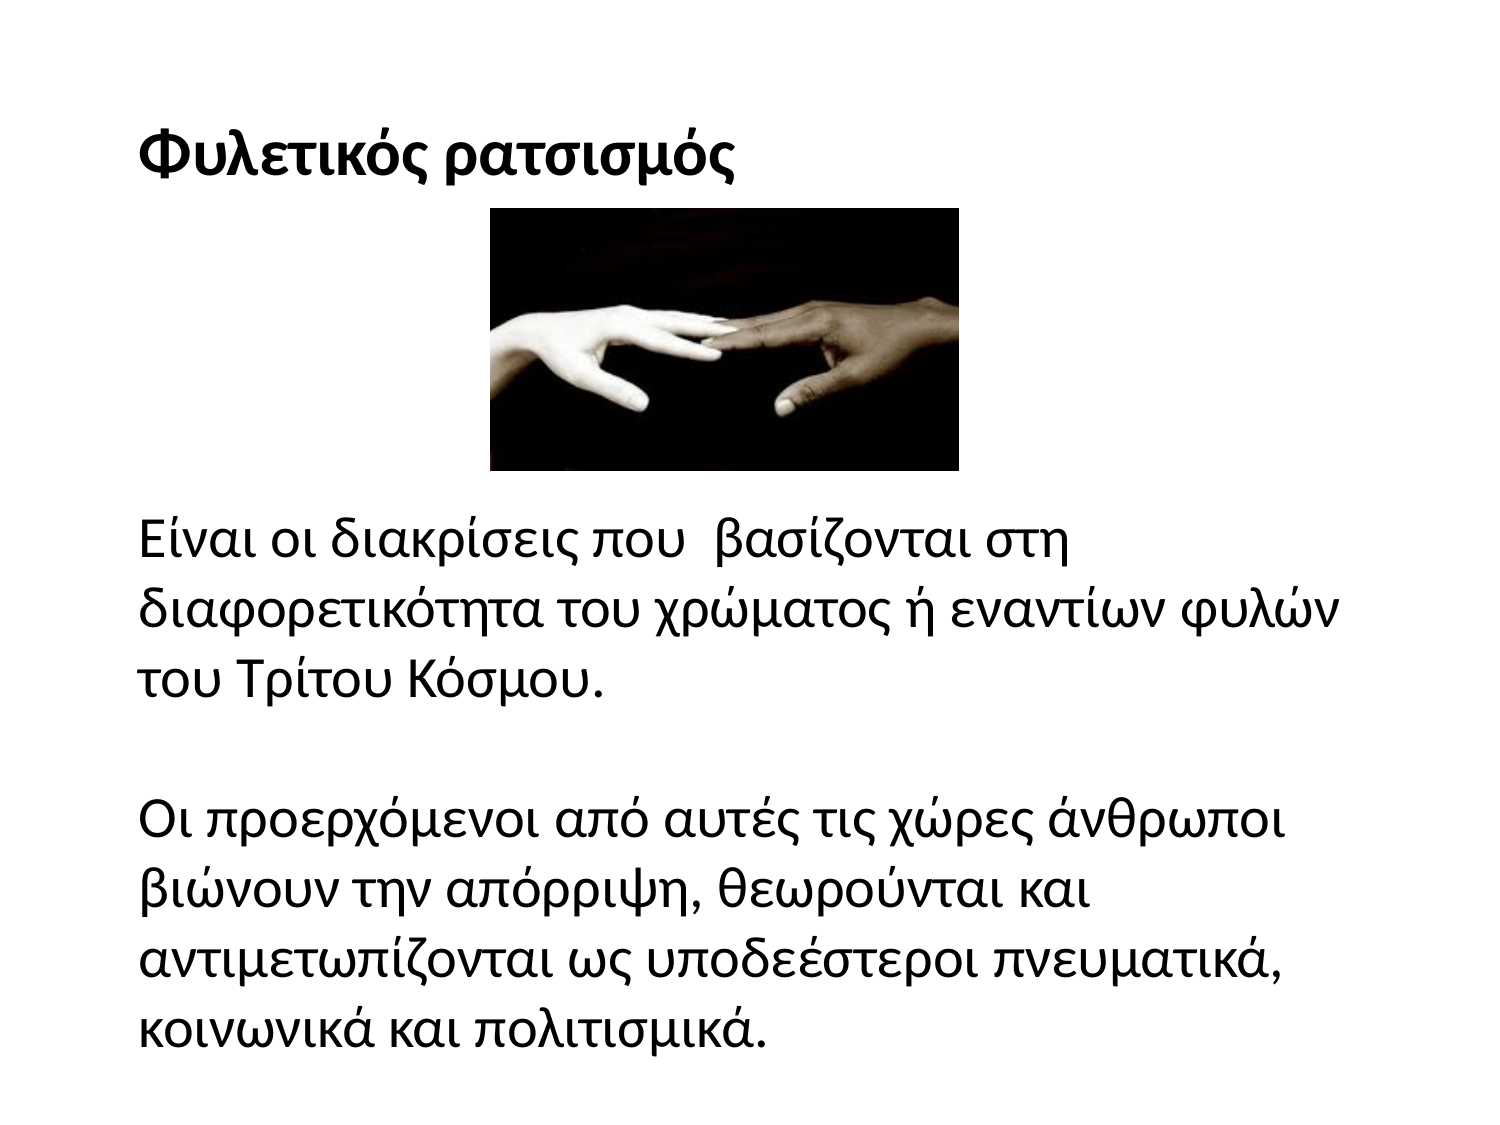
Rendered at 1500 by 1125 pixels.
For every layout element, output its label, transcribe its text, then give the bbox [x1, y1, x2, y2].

text_box Είναι οι διακρίσεις που βασίζονται στη διαφορετικότητα του χρώματος ή εναντίων φυλών του Τρίτου Κόσμου. Οι προερχόμενοι από αυτές τις χώρες άνθρωποι βιώνουν την απόρριψη, θεωρούνται και αντιμετωπίζονται ως υποδεέστεροι πνευματικά, κοινωνικά και πολιτισμικά. [123, 491, 1388, 1067]
text_box Φυλετικός ρατσισμός [123, 101, 1199, 197]
picture [489, 207, 960, 471]
